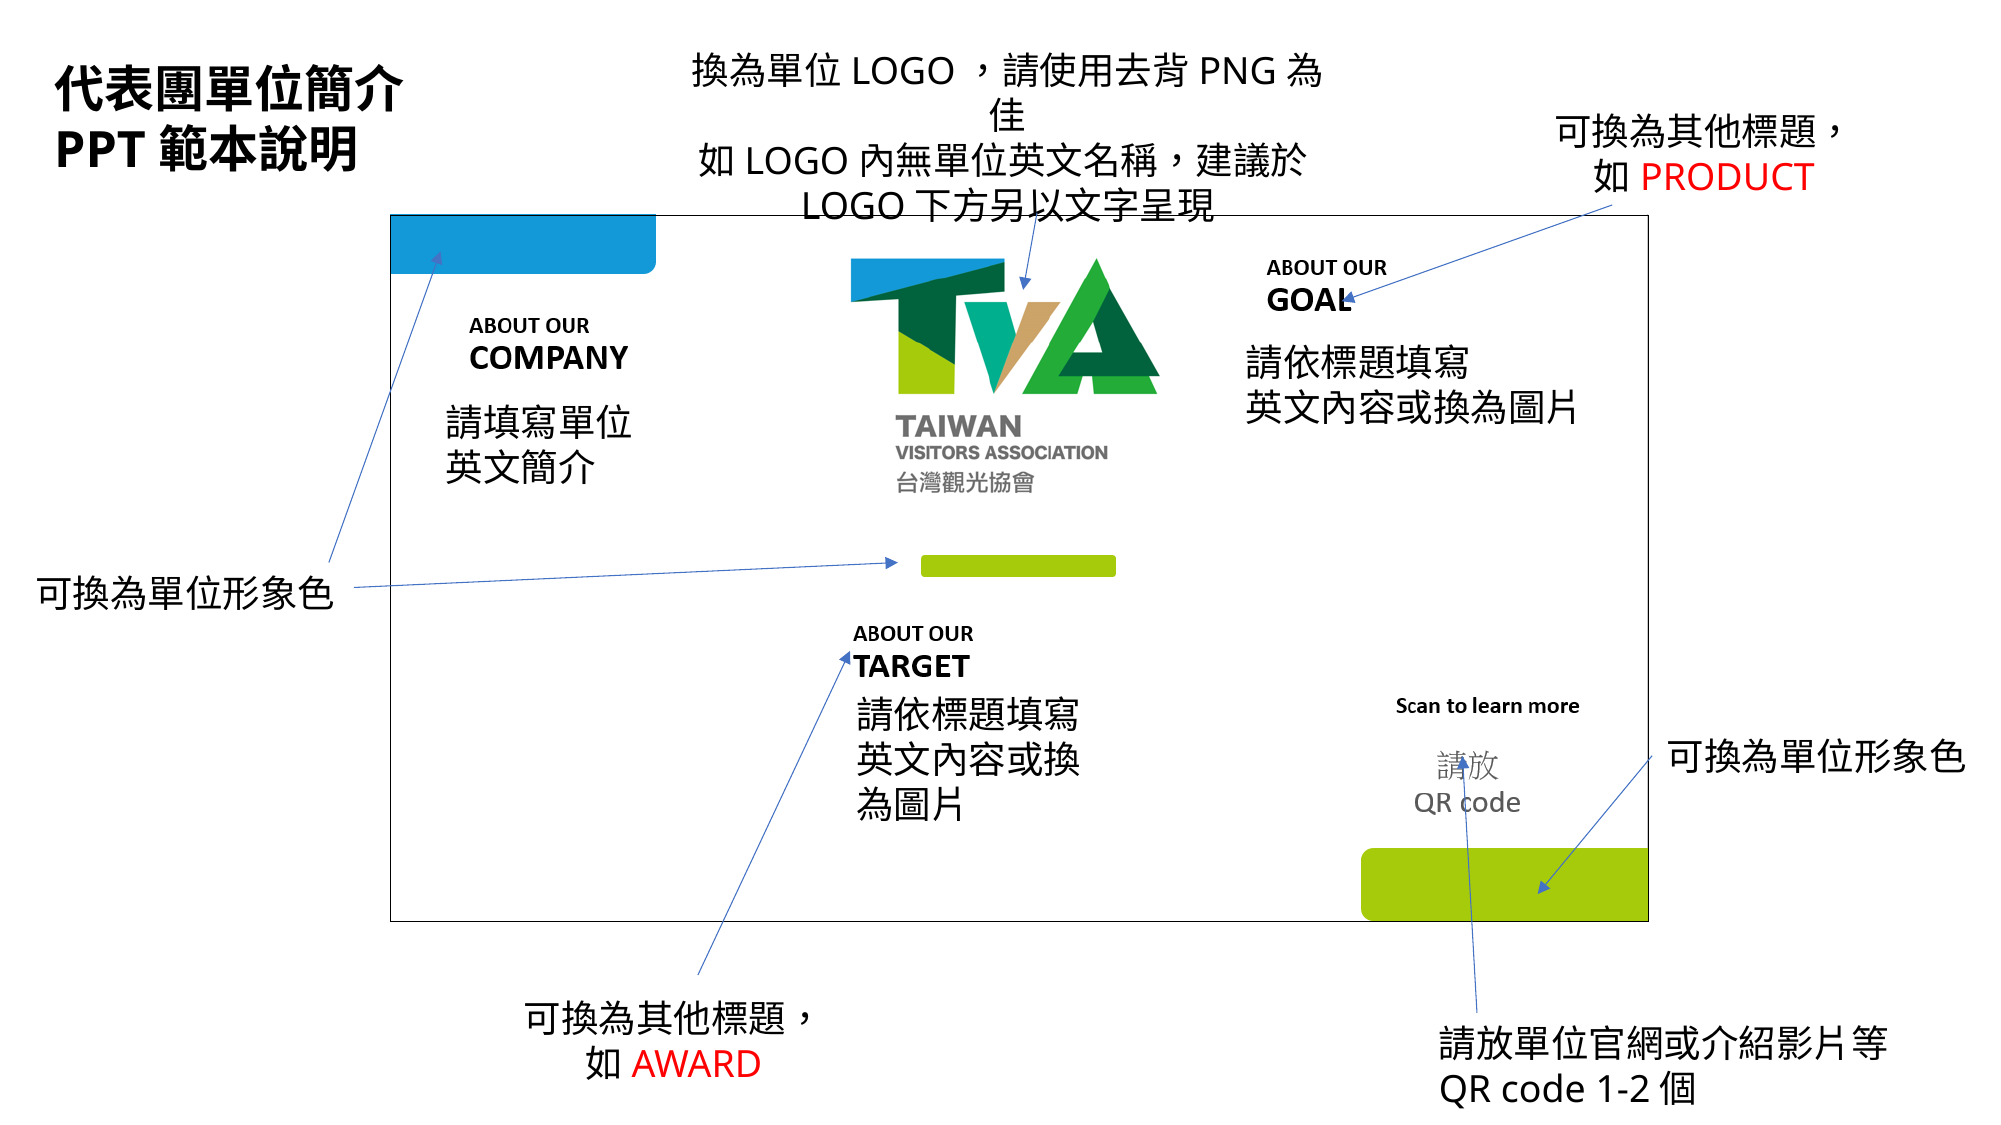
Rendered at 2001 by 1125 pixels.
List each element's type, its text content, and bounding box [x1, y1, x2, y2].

text_box 可換為其他標題，如AWARD [497, 987, 850, 1093]
text_box 可換為其他標題，如PRODUCT [1537, 100, 1871, 206]
text_box 可換為單位形象色 [1652, 725, 1982, 786]
text_box 可換為單位形象色 [20, 562, 350, 623]
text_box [697, 650, 850, 975]
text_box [1341, 204, 1613, 302]
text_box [1537, 756, 1651, 895]
text_box 代表團單位簡介 PPT範本說明 [39, 50, 420, 185]
text_box 換為單位LOGO，請使用去背PNG為佳 如LOGO內無單位英文名稱，建議於LOGO下方另以文字呈現 [673, 39, 1342, 214]
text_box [1462, 756, 1477, 1013]
picture [390, 214, 1649, 922]
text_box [1023, 212, 1038, 290]
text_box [353, 562, 898, 588]
text_box 請放單位官網或介紹影片等 QR code 1-2個 [1423, 1012, 1956, 1118]
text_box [328, 251, 441, 563]
